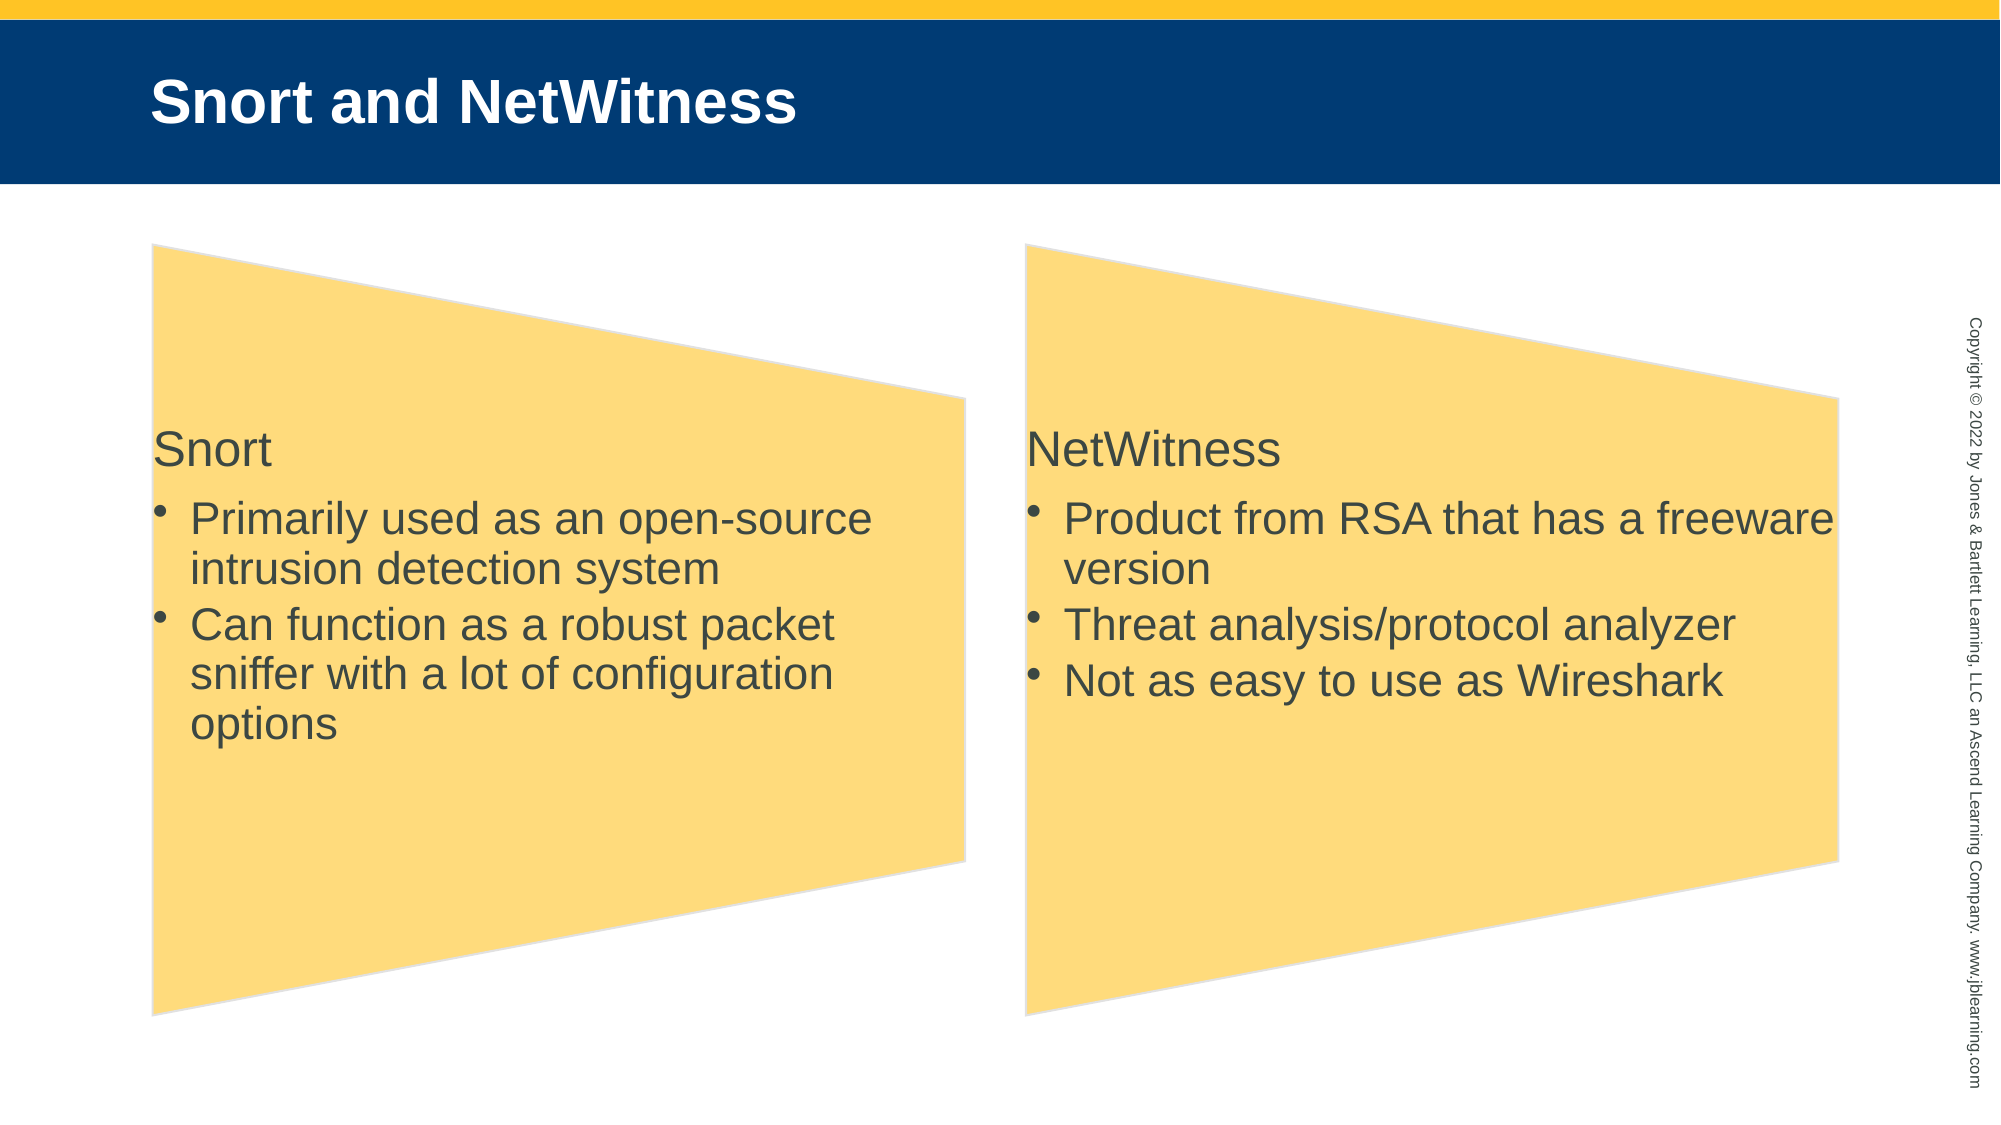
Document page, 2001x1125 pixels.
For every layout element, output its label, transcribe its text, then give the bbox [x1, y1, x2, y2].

title Snort and NetWitness [0, 19, 2000, 185]
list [151, 244, 1840, 1016]
